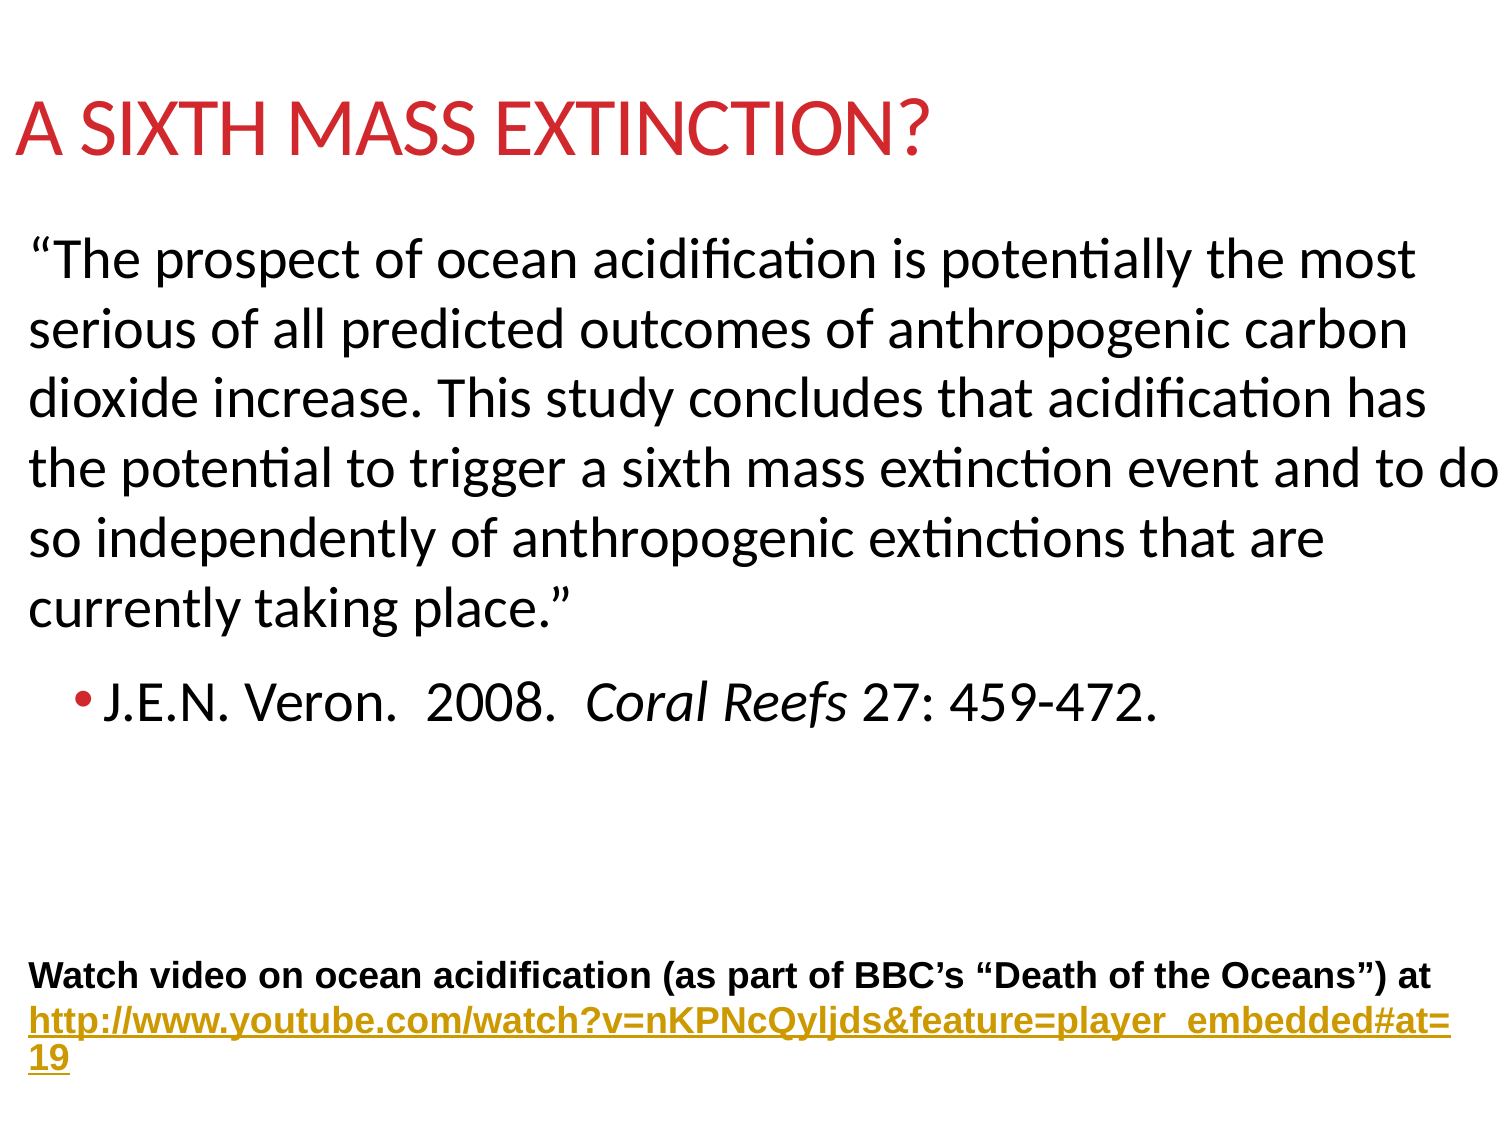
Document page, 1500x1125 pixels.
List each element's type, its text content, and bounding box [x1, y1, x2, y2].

list “The prospect of ocean acidification is potentially the most serious of all predicted outcomes of anthropogenic carbon dioxide increase. This study concludes that acidification has the potential to trigger a sixth mass extinction event and to do so independently of anthropogenic extinctions that are currently taking place.” J.E.N. Veron. 2008. Coral Reefs 27: 459-472. [13, 212, 1500, 944]
title A Sixth Mass Extinction? [0, 29, 1500, 180]
text_box Watch video on ocean acidification (as part of BBC’s “Death of the Oceans”) at http://www.youtube.com/watch?v=nKPNcQyljds&feature=player_embedded#at=19 [13, 943, 1469, 1049]
